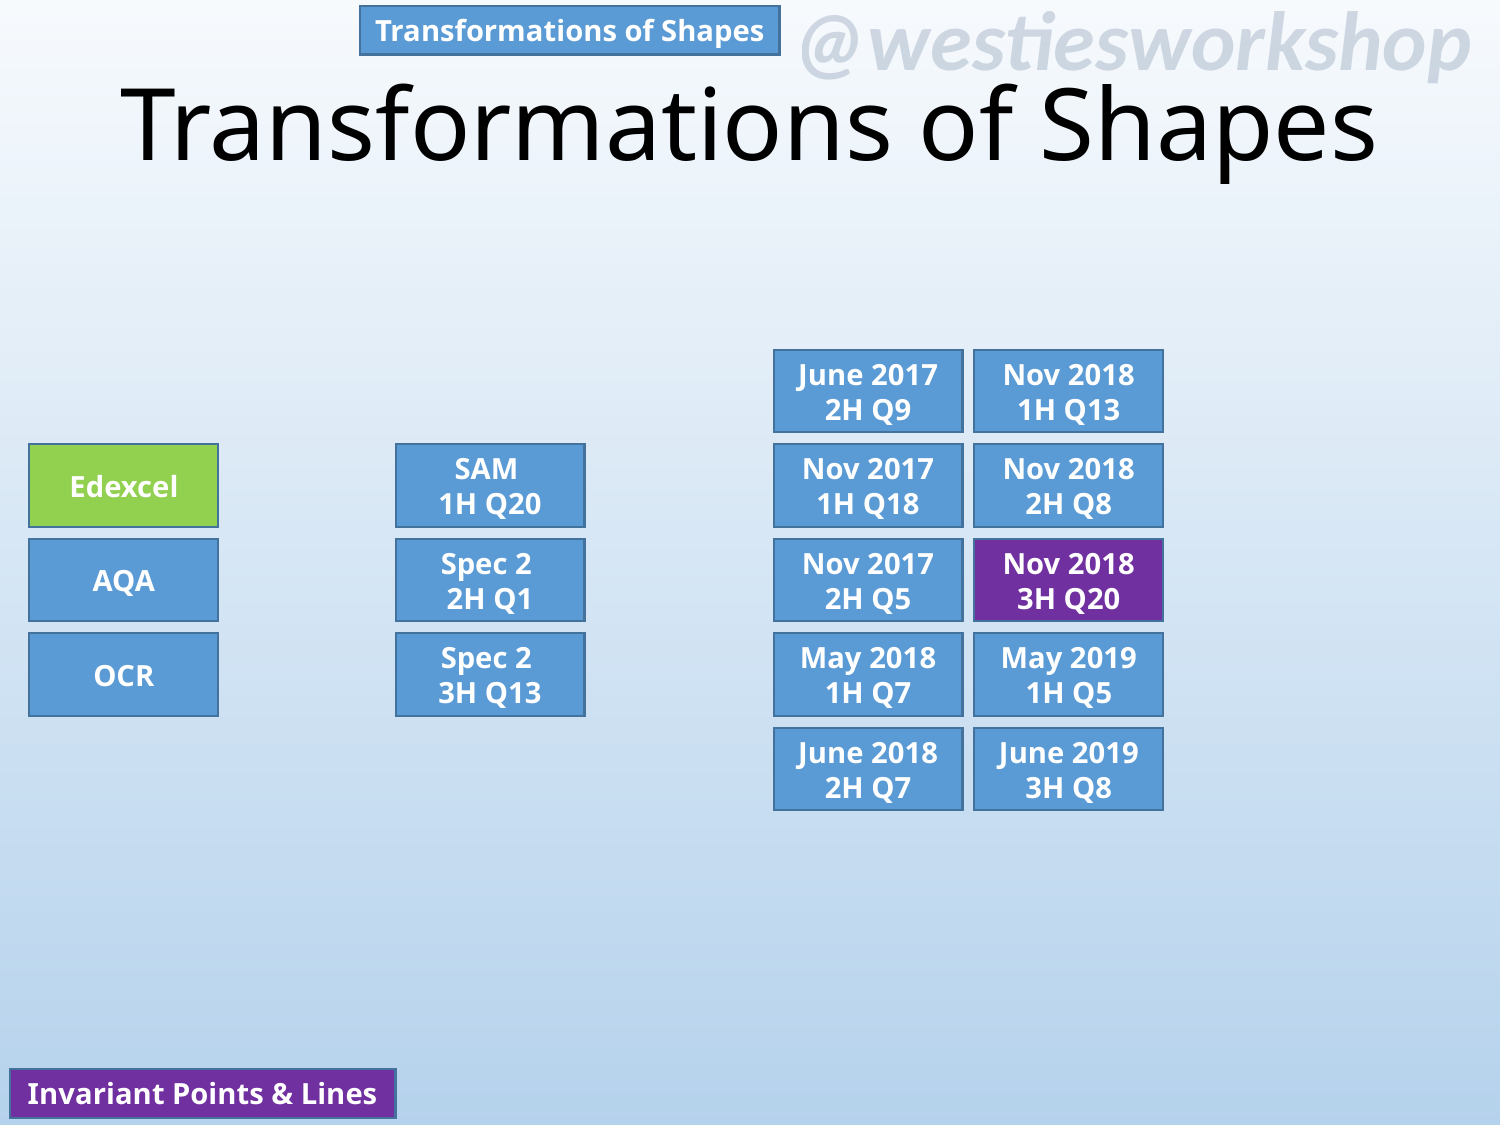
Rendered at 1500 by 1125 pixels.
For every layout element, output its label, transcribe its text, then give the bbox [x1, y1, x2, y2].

text_box Nov 2018 2H Q8 [973, 443, 1164, 528]
text_box AQA [28, 538, 219, 622]
text_box SAM 1H Q20 [395, 443, 586, 528]
text_box June 2017 2H Q9 [773, 349, 964, 433]
text_box Invariant Points & Lines [9, 1068, 397, 1119]
text_box June 2018 2H Q7 [773, 727, 964, 811]
text_box OCR [28, 632, 219, 717]
text_box Spec 2 3H Q13 [395, 632, 586, 717]
title Transformations of Shapes [103, 19, 1397, 237]
text_box Transformations of Shapes [359, 5, 781, 56]
text_box May 2018 1H Q7 [773, 632, 964, 717]
text_box Spec 2 2H Q1 [395, 538, 586, 622]
text_box Nov 2017 1H Q18 [773, 443, 964, 528]
text_box Nov 2017 2H Q5 [773, 538, 964, 622]
text_box Edexcel [28, 443, 219, 528]
text_box Nov 2018 1H Q13 [973, 349, 1164, 433]
text_box June 2019 3H Q8 [973, 727, 1164, 811]
text_box May 2019 1H Q5 [973, 632, 1164, 717]
text_box Nov 2018 3H Q20 [973, 538, 1164, 622]
